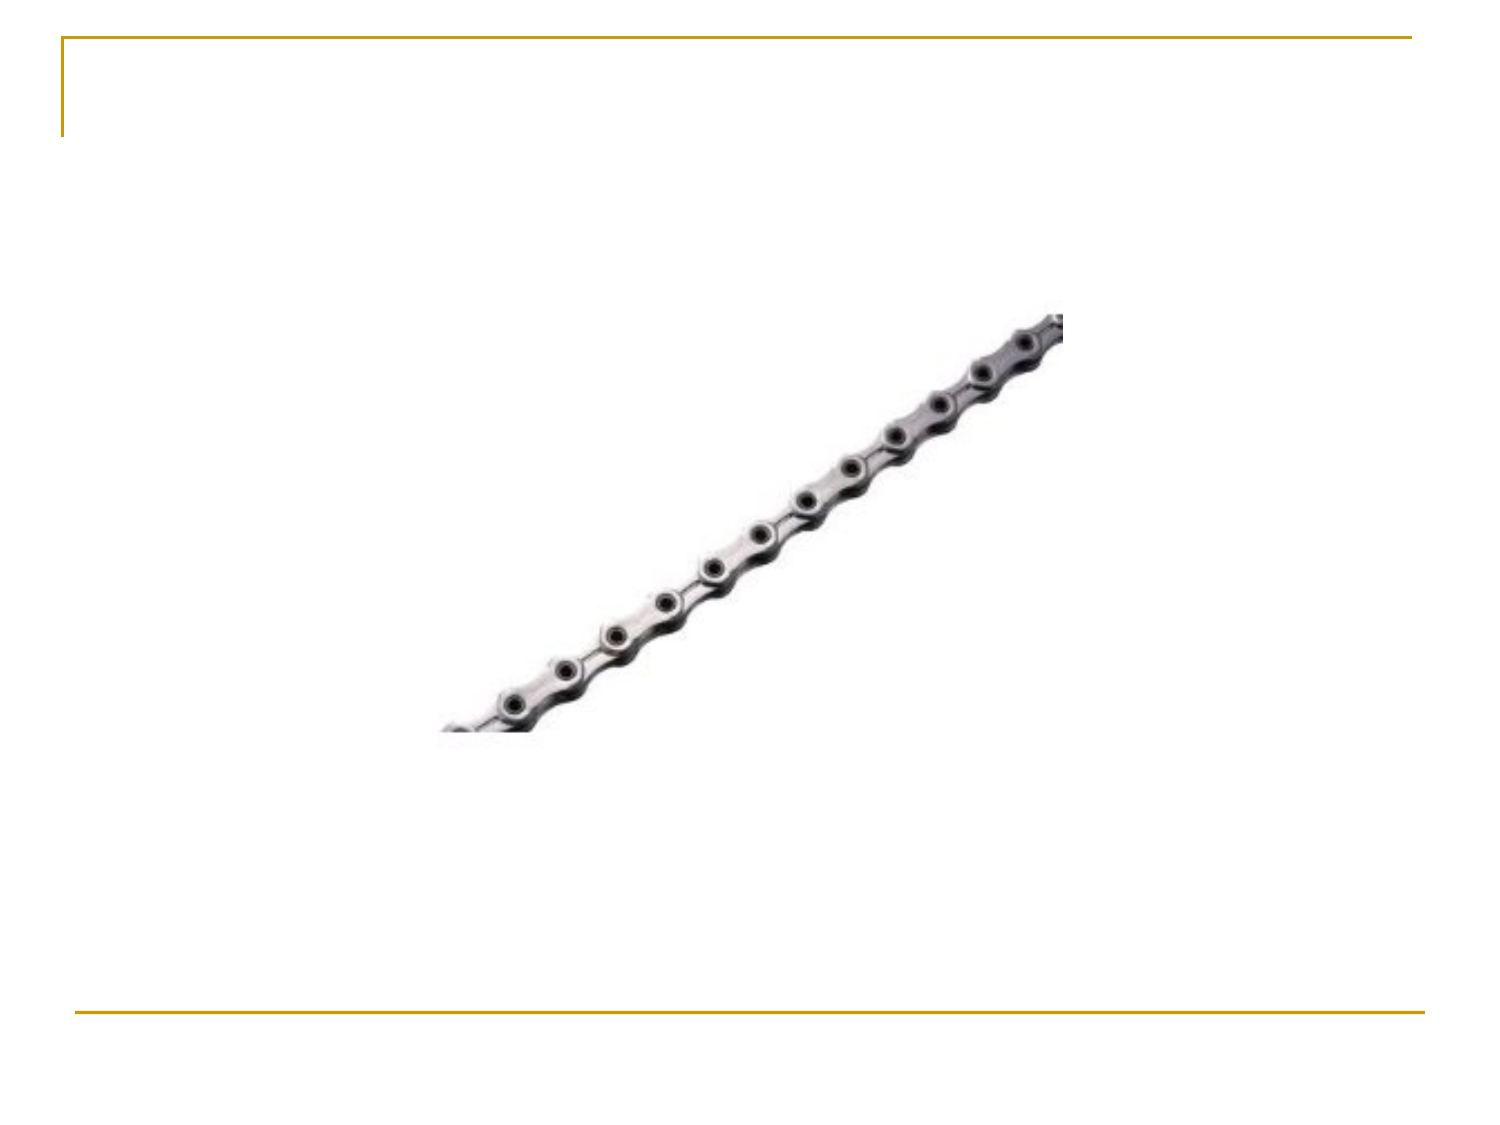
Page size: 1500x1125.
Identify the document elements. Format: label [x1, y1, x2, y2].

picture [437, 212, 1063, 838]
